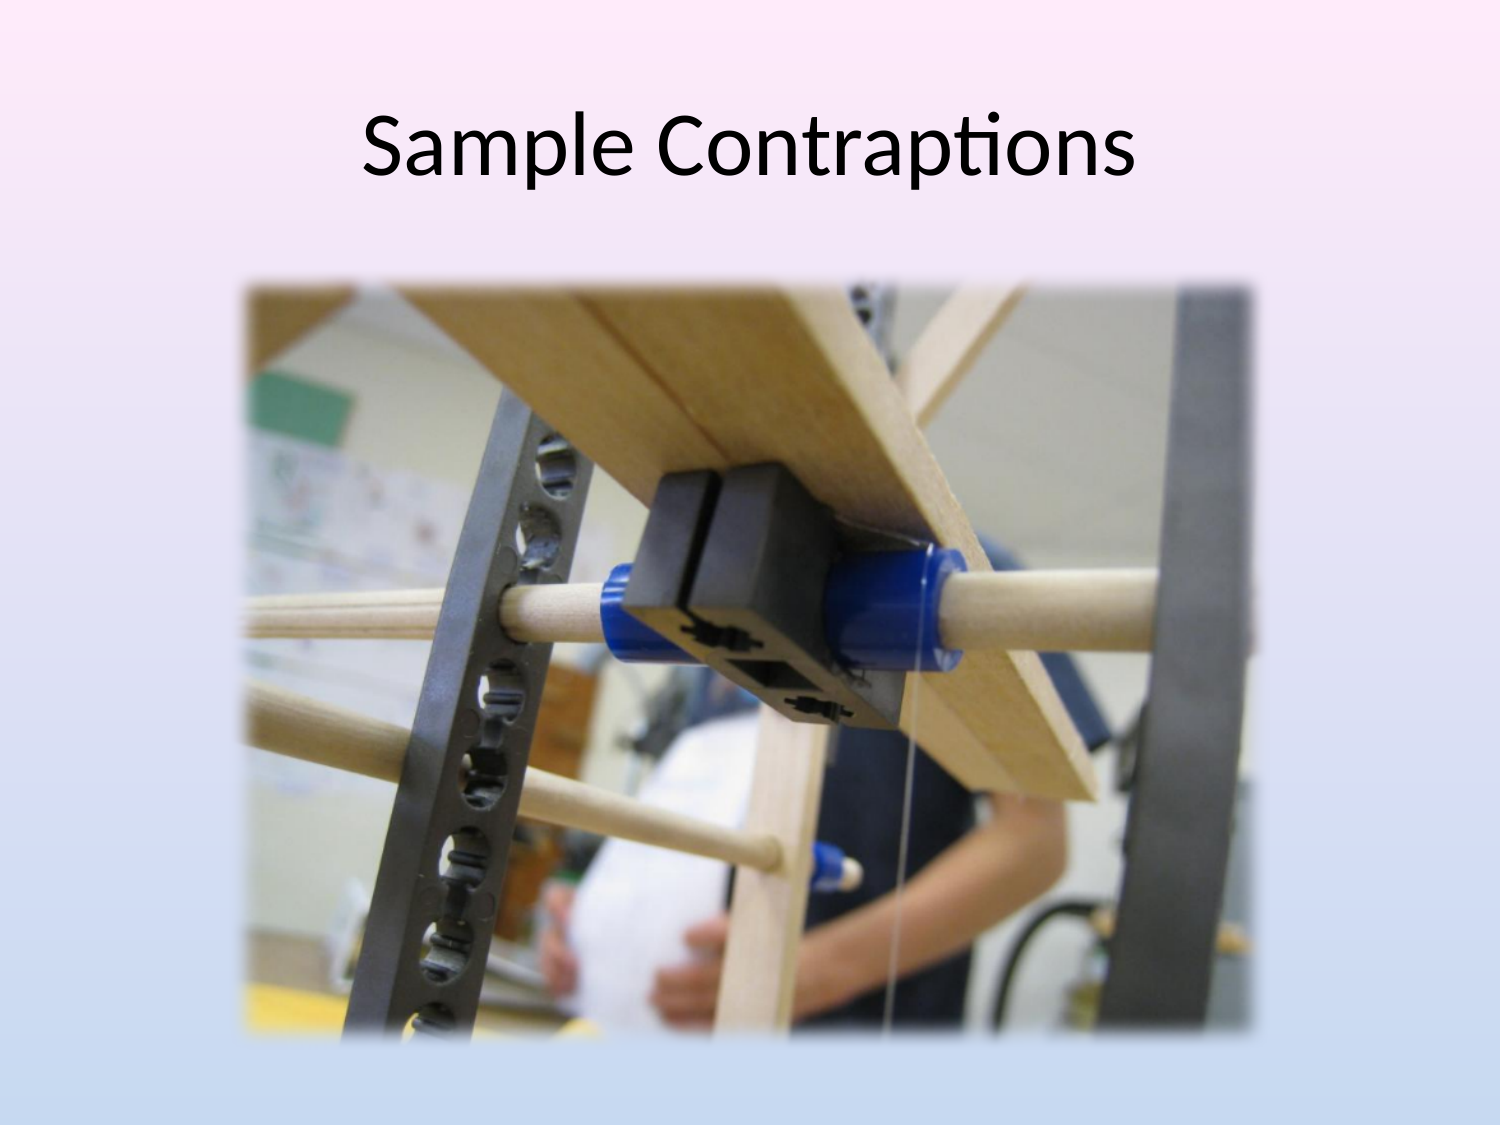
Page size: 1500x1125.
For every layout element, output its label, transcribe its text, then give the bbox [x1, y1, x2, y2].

title Sample Contraptions [75, 45, 1425, 233]
picture [229, 269, 1270, 1051]
